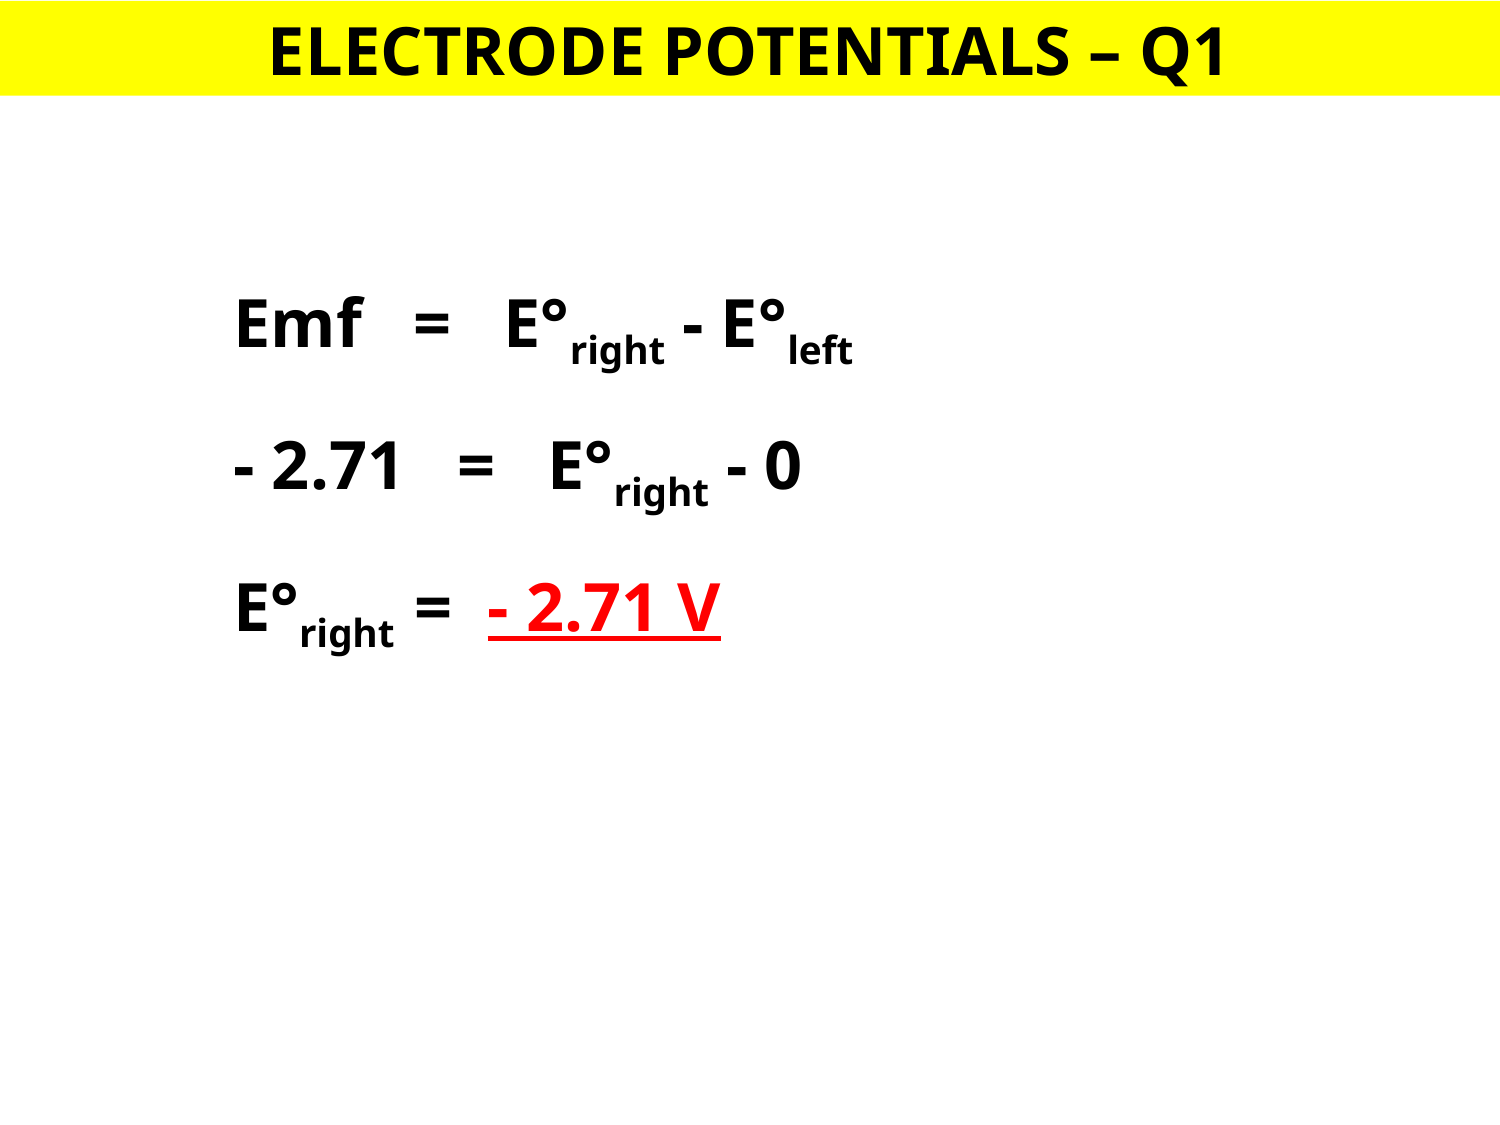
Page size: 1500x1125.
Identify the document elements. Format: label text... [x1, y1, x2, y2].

text_box ELECTRODE POTENTIALS – Q1 [0, 0, 1500, 96]
text_box E°right = - 2.71 V [218, 557, 1223, 663]
text_box - 2.71 = E°right - 0 [218, 415, 1223, 522]
text_box Emf = E°right - E°left [218, 273, 1223, 380]
